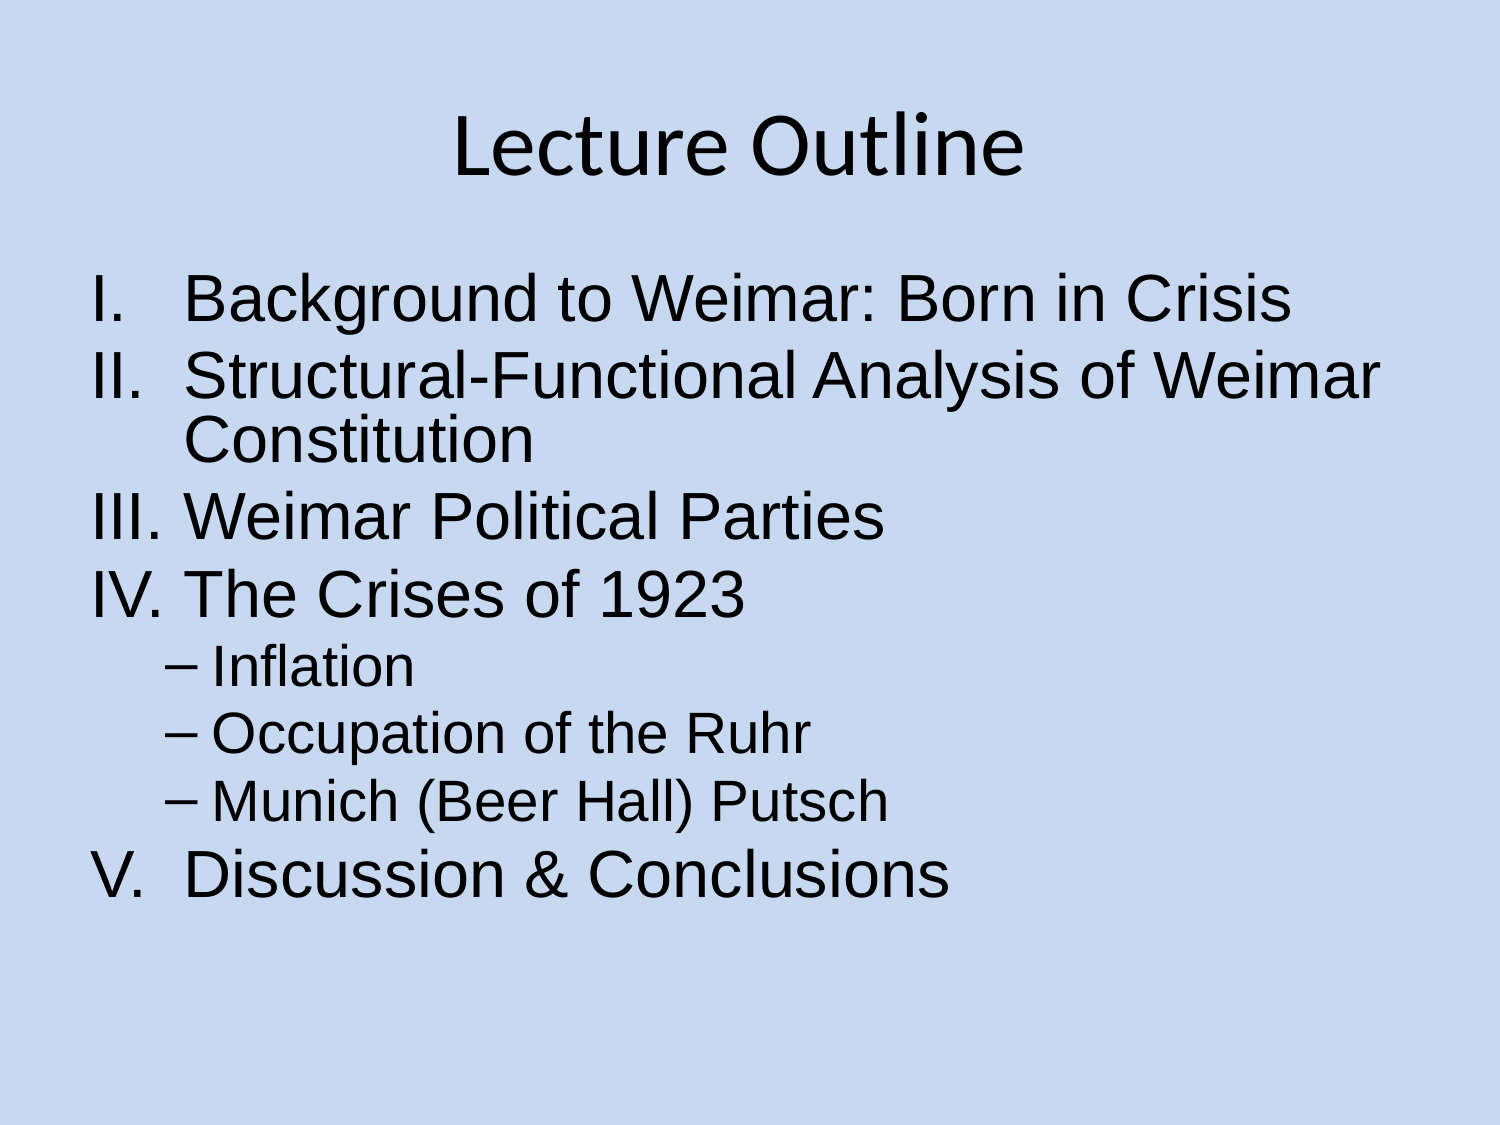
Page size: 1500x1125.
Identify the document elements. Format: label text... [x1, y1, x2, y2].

title Lecture Outline [75, 45, 1425, 233]
list Background to Weimar: Born in Crisis Structural-Functional Analysis of Weimar Constitution Weimar Political Parties The Crises of 1923 Inflation Occupation of the Ruhr Munich (Beer Hall) Putsch Discussion & Conclusions [75, 262, 1425, 1005]
